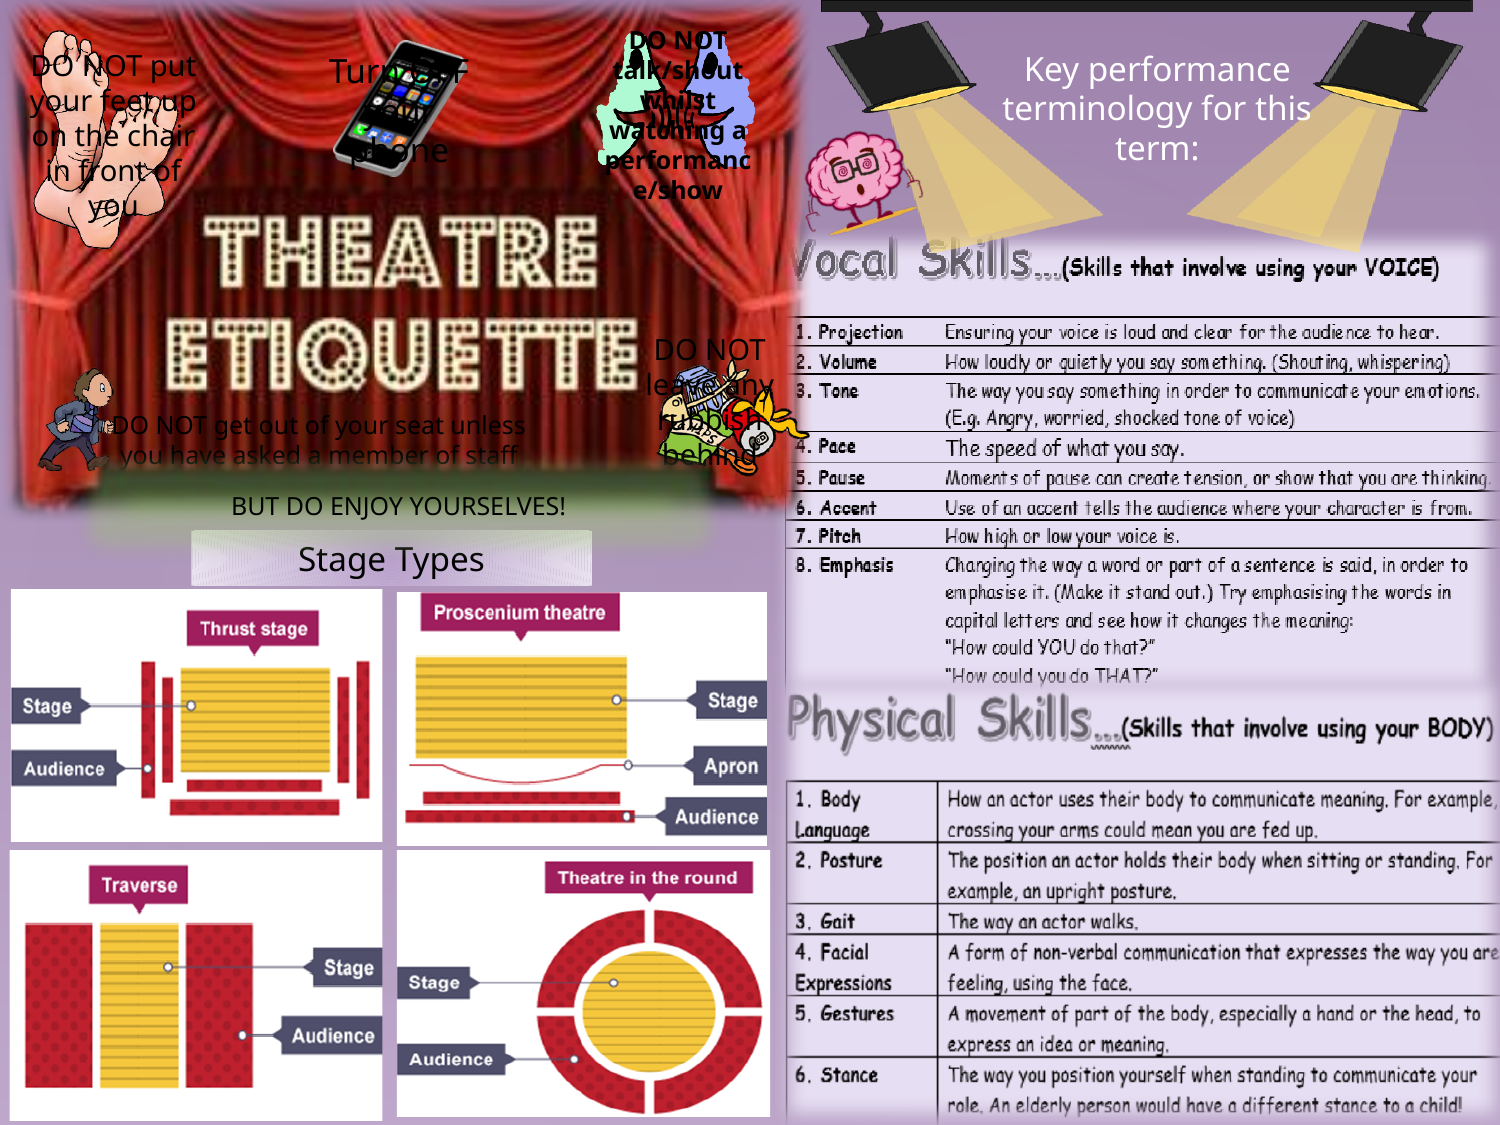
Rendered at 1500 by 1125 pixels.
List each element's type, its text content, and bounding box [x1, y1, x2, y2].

picture [0, 0, 1500, 1125]
picture [9, 850, 383, 1121]
picture [10, 588, 383, 843]
text_box Stage Types [191, 558, 592, 586]
